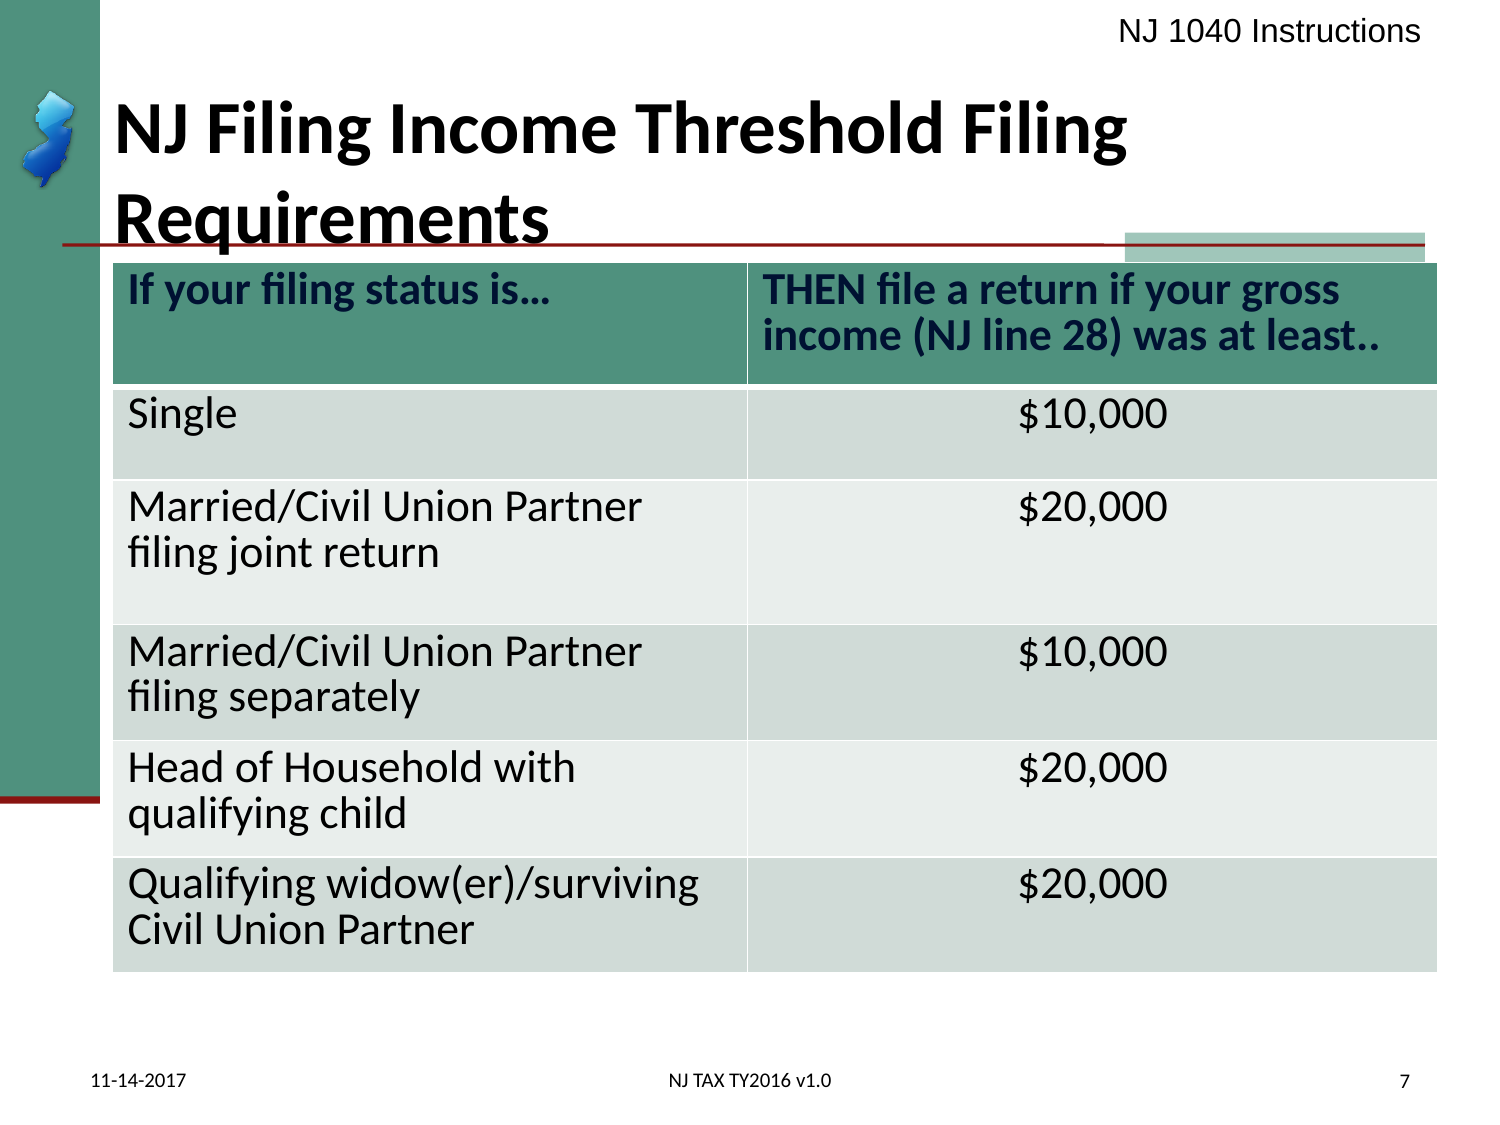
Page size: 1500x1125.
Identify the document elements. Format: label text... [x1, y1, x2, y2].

slide_number 7 [1112, 1049, 1426, 1101]
footer NJ TAX TY2016 v1.0 [496, 1050, 1004, 1100]
table_cell $10,000 [748, 390, 1437, 479]
table_header THEN file a return if your gross income (NJ line 28) was at least.. [748, 263, 1437, 384]
table_cell Married/Civil Union Partner filing separately [113, 625, 747, 740]
table_cell Married/Civil Union Partner filing joint return [113, 481, 747, 624]
table_cell $20,000 [748, 481, 1437, 624]
text_box NJ 1040 Instructions [1103, 9, 1437, 50]
table_cell Qualifying widow(er)/surviving Civil Union Partner [113, 858, 747, 972]
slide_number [74, 1049, 401, 1100]
picture [0, 88, 101, 190]
table_cell $20,000 [748, 741, 1437, 856]
table_cell Single [113, 390, 747, 479]
table_header If your filing status is… [113, 263, 747, 384]
table_cell $10,000 [748, 625, 1437, 740]
table_cell $20,000 [748, 858, 1437, 972]
title NJ Filing Income Threshold Filing Requirements [99, 37, 1425, 300]
table_cell Head of Household with qualifying child [113, 741, 747, 856]
